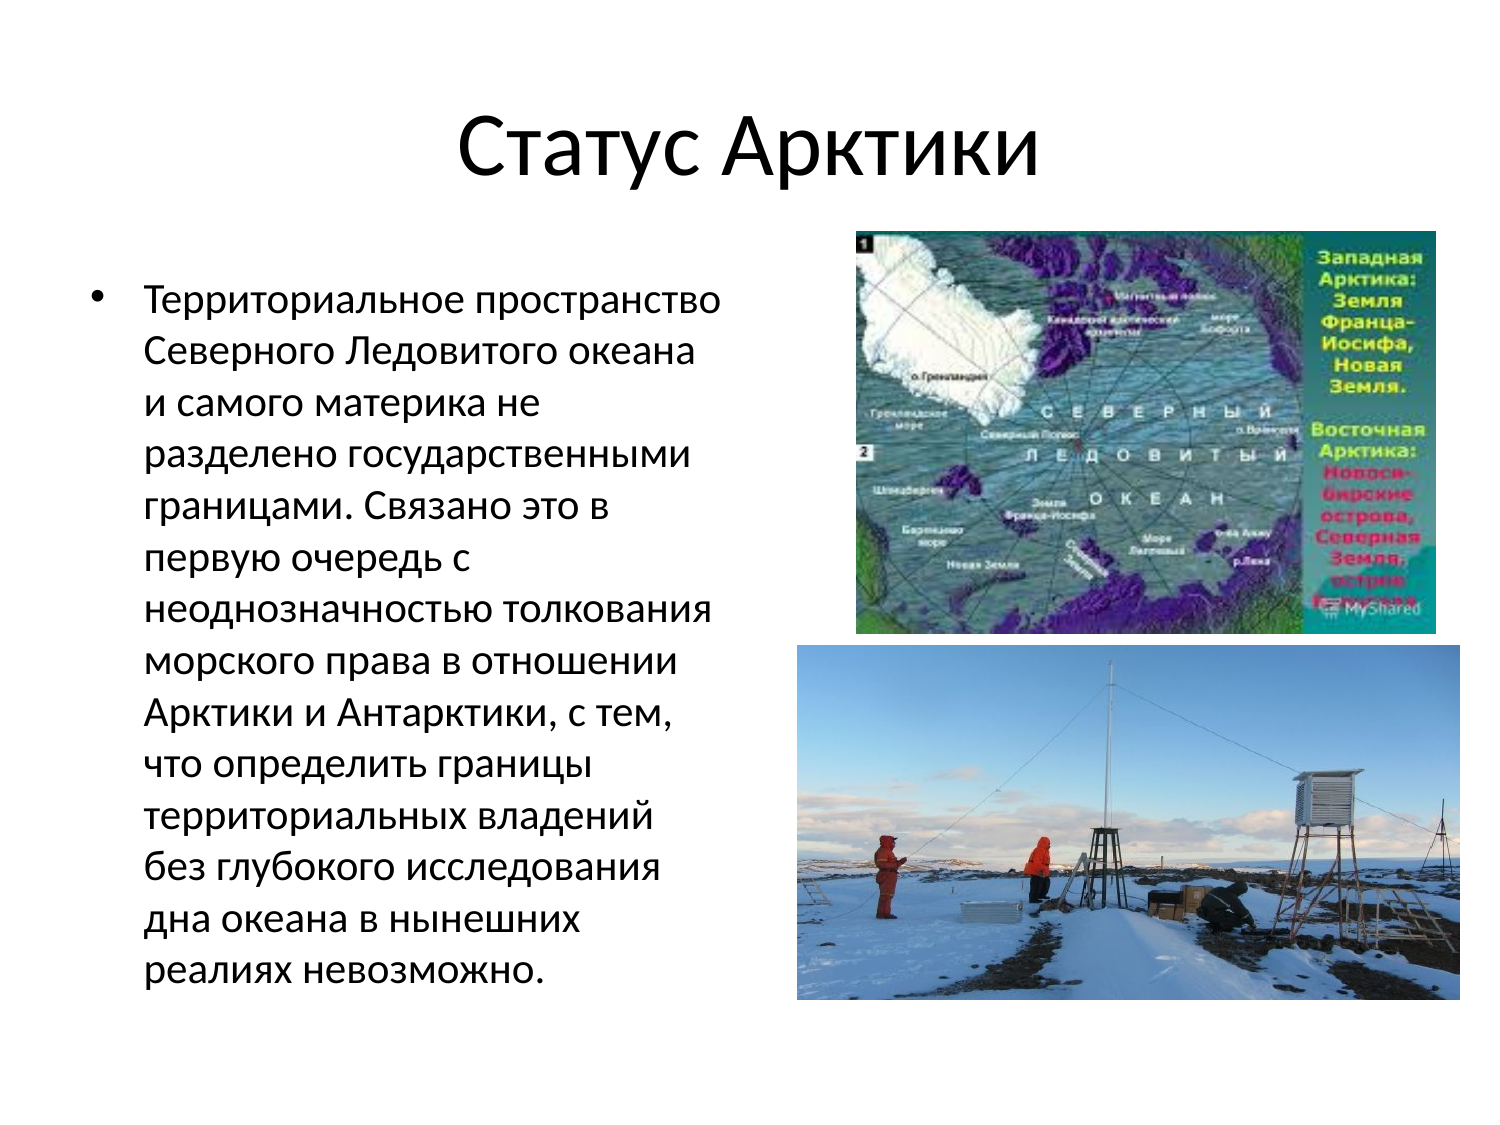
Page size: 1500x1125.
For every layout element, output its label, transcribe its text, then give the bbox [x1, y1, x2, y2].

list Территориальное пространство Северного Ледовитого океана и самого материка не разделено государственными границами. Связано это в первую очередь с неоднозначностью толкования морского права в отношении Арктики и Антарктики, с тем, что определить границы территориальных владений без глубокого исследования дна океана в нынешних реалиях невозможно. [75, 262, 738, 1005]
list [796, 644, 1460, 1000]
title Статус Арктики [75, 45, 1425, 233]
picture [856, 231, 1436, 634]
